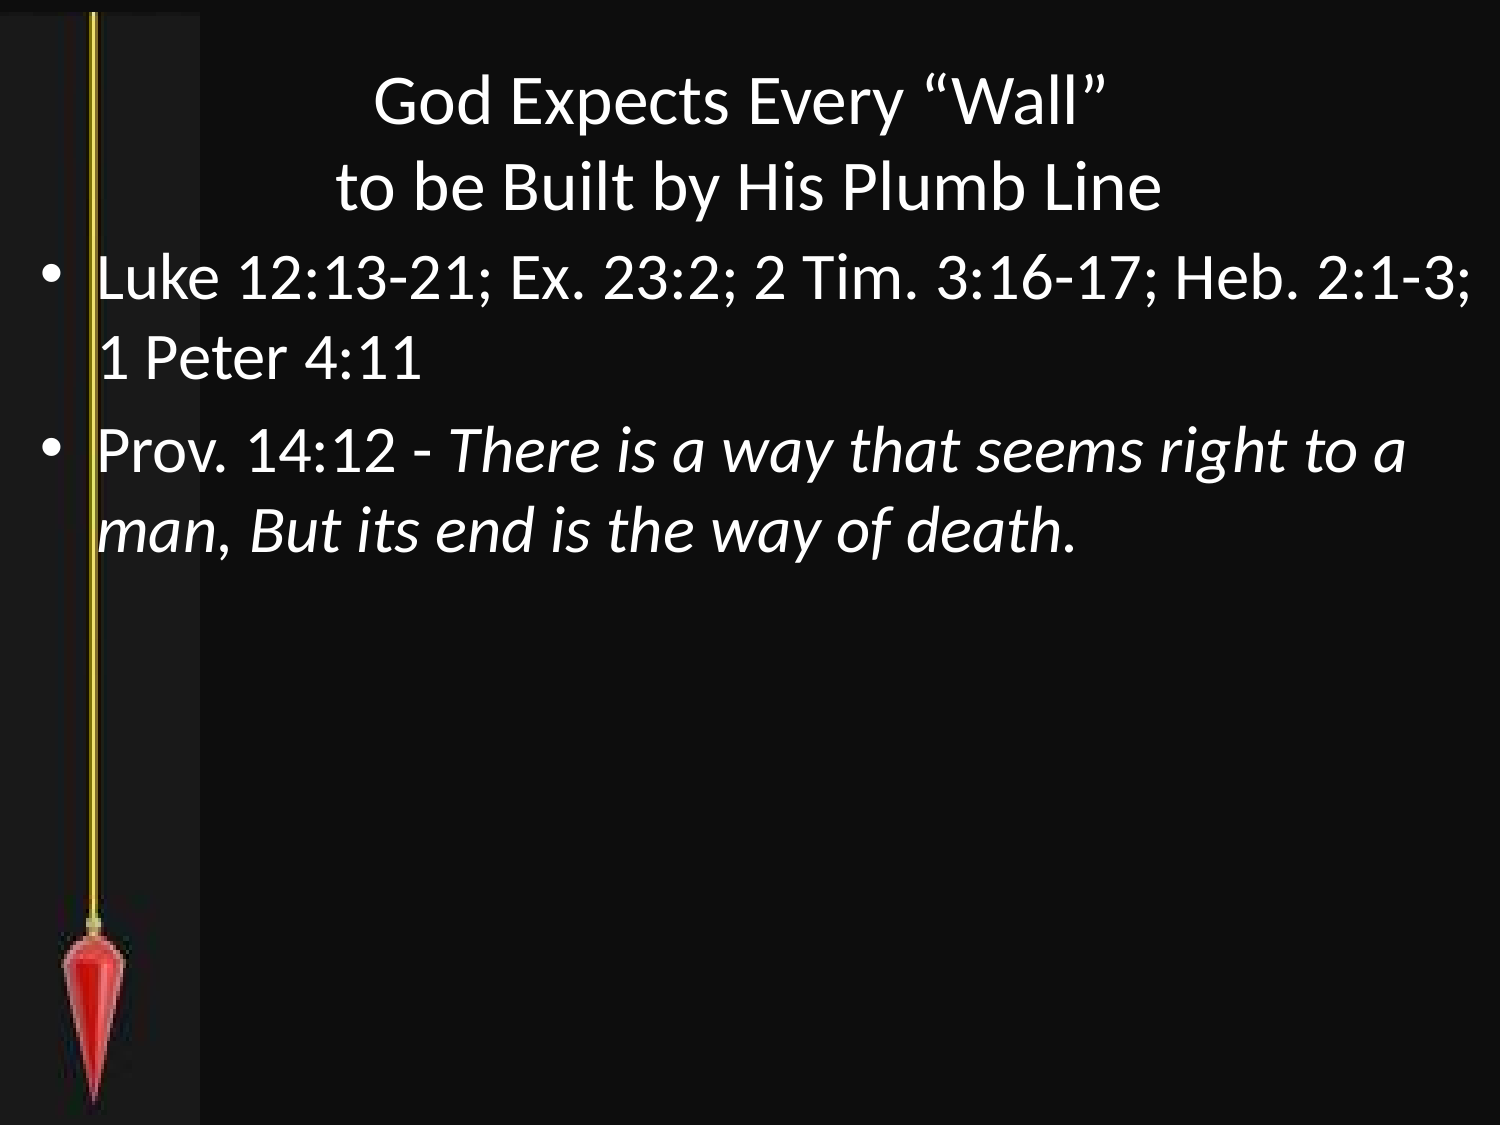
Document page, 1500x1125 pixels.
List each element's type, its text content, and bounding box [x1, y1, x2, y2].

list Luke 12:13-21; Ex. 23:2; 2 Tim. 3:16-17; Heb. 2:1-3; 1 Peter 4:11 Prov. 14:12 - There is a way that seems right to a man, But its end is the way of death. [204, 224, 1500, 1038]
title God Expects Every “Wall” to be Built by His Plumb Line [204, 45, 1425, 224]
picture [0, 12, 201, 1125]
